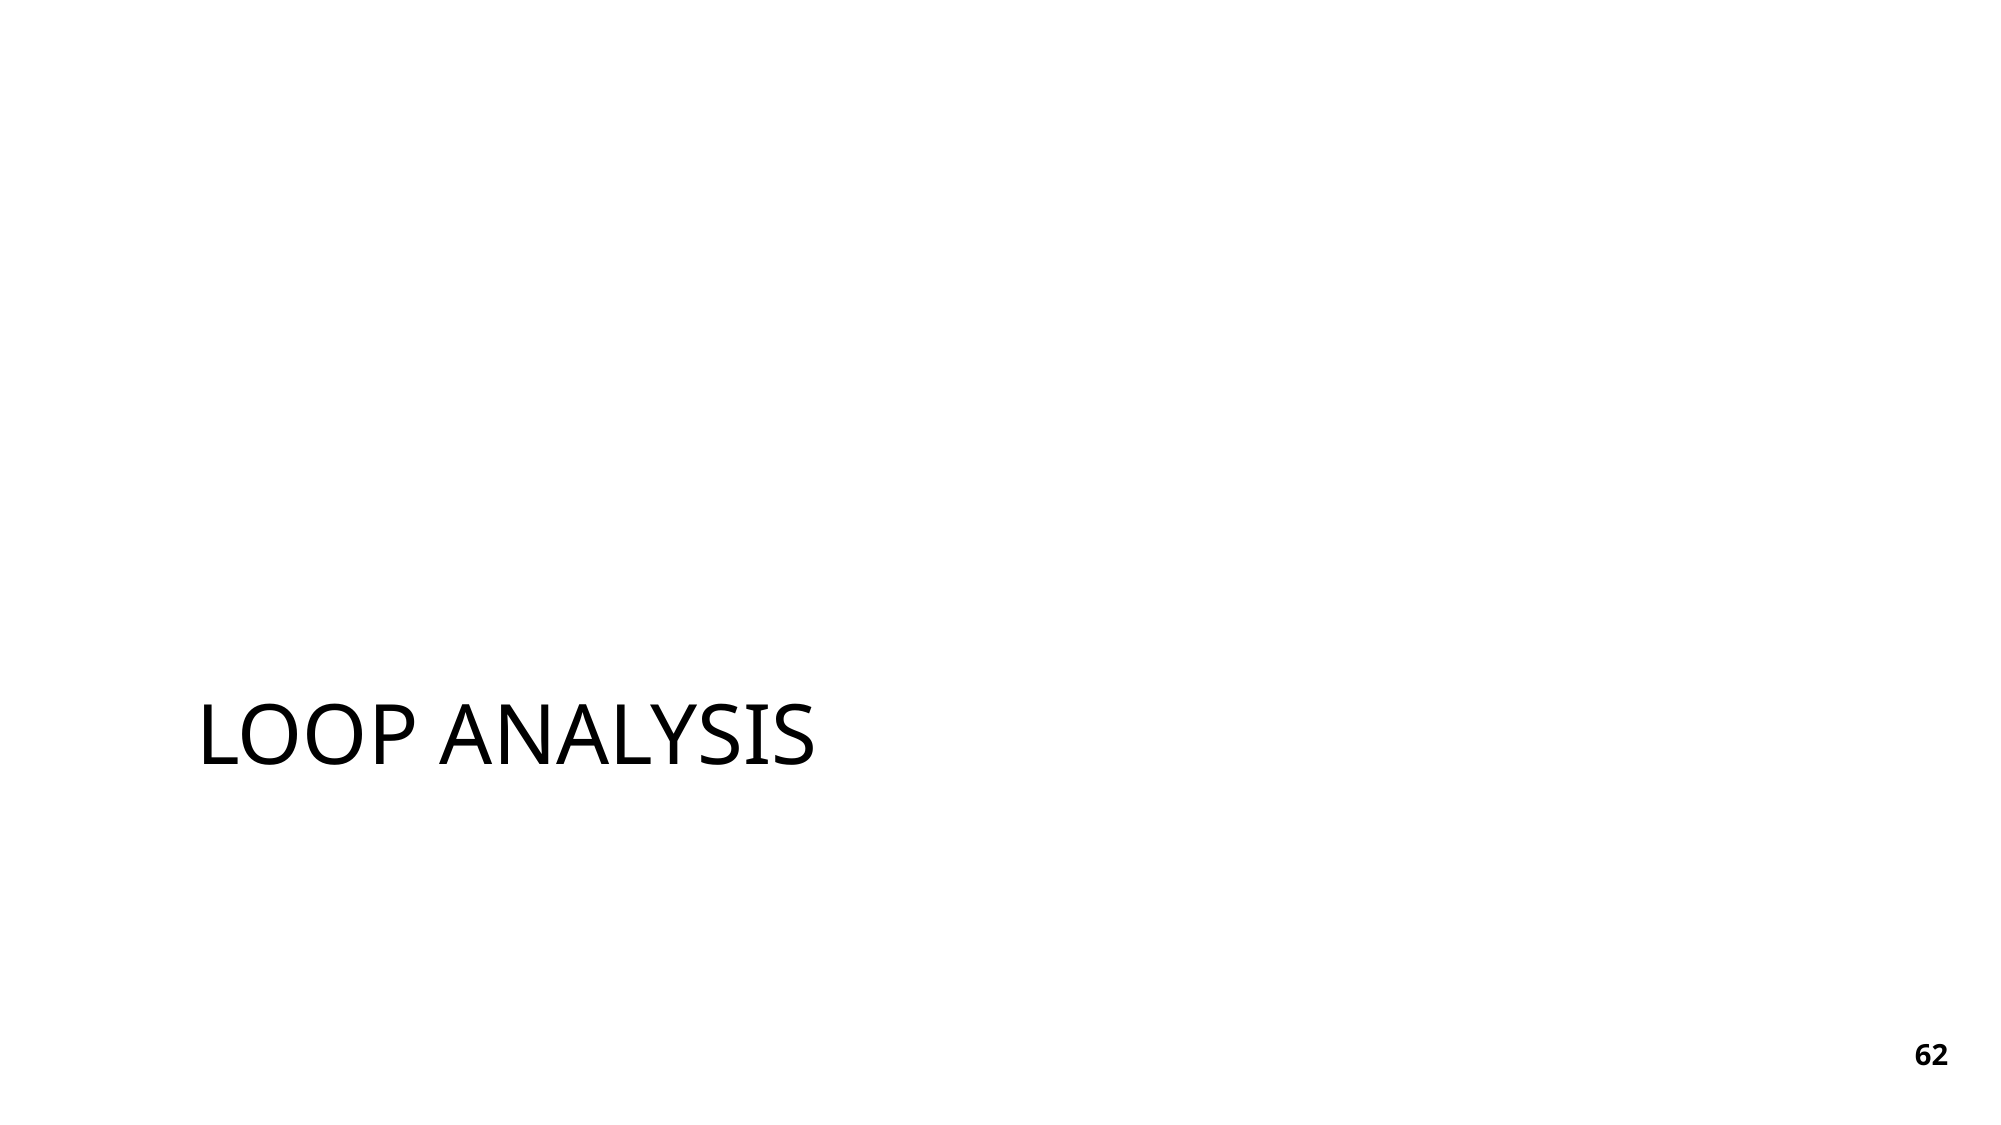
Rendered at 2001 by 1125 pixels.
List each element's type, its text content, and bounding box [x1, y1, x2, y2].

title Loop analysis [101, 547, 833, 789]
slide_number 62 [1872, 1025, 1964, 1086]
